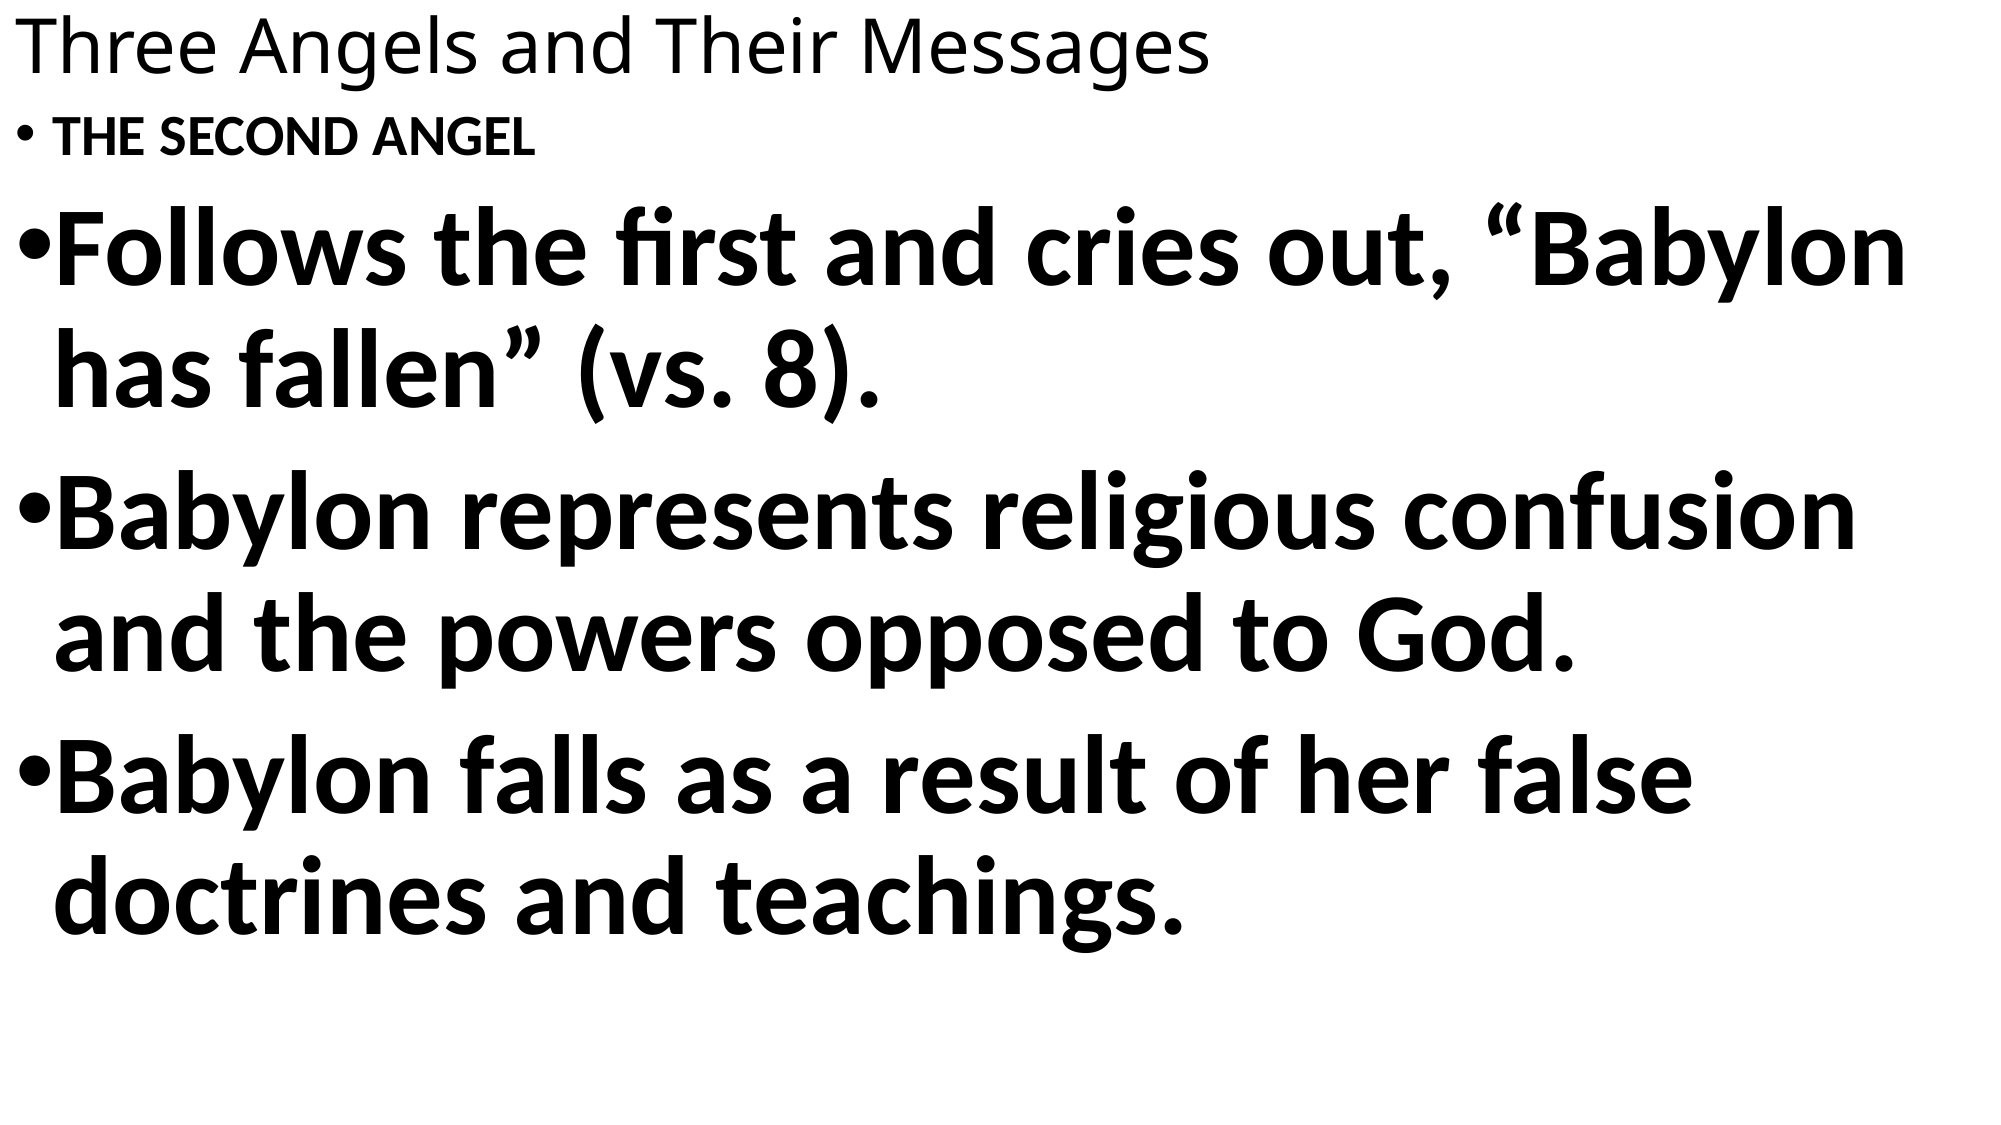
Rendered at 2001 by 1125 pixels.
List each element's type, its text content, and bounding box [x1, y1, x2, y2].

list THE SECOND ANGEL Follows the first and cries out, “Babylon has fallen” (vs. 8). Babylon represents religious confusion and the powers opposed to God. Babylon falls as a result of her false doctrines and teachings. [0, 97, 2000, 1125]
title Three Angels and Their Messages [0, 0, 2000, 97]
